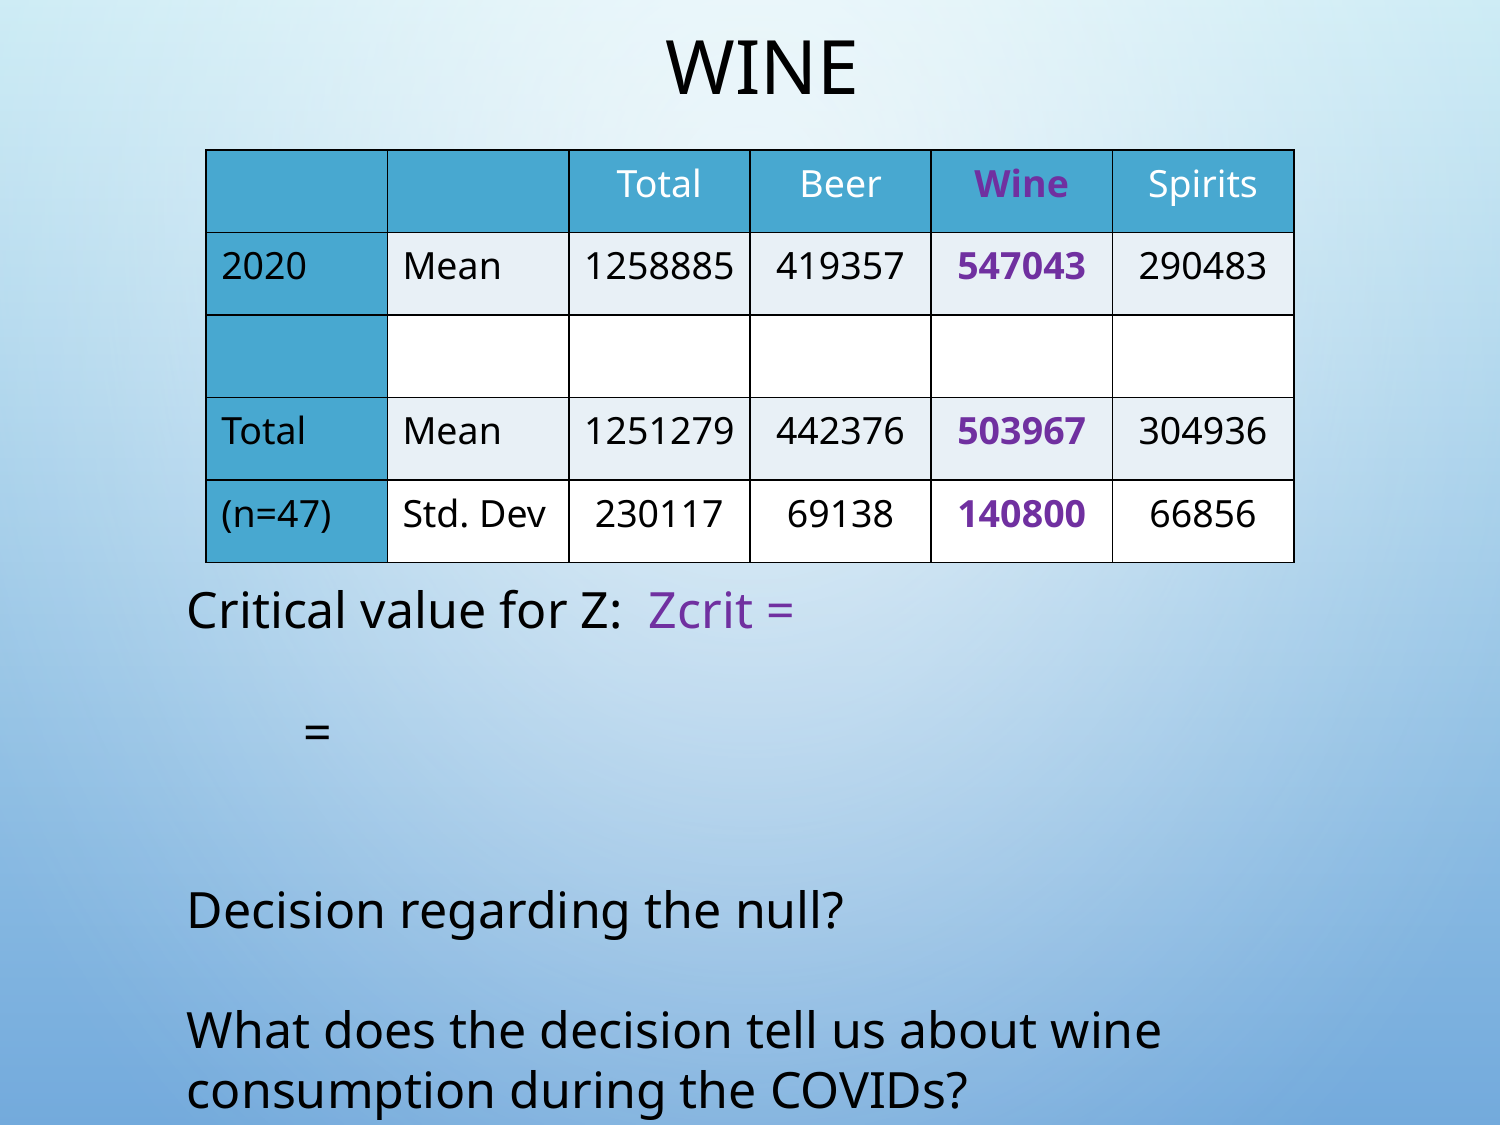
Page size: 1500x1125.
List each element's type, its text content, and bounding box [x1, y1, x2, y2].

table_cell [207, 316, 387, 397]
table_cell 1258885 [570, 233, 749, 314]
table_cell 304936 [1113, 398, 1293, 479]
table_cell 230117 [570, 481, 749, 562]
table_cell 69138 [751, 481, 930, 562]
table_cell 419357 [751, 233, 930, 314]
table_cell [932, 316, 1112, 397]
table_cell 503967 [932, 398, 1112, 479]
table_cell 140800 [932, 481, 1112, 562]
table_cell Mean [388, 398, 568, 479]
table_header Wine [932, 151, 1112, 232]
table_cell 442376 [751, 398, 930, 479]
table_cell 66856 [1113, 481, 1293, 562]
table_cell 290483 [1113, 233, 1293, 314]
table_cell [1113, 316, 1293, 397]
title Wine [172, 22, 1354, 267]
table_header Spirits [1113, 151, 1293, 232]
table_cell 90 [0, 0, 1500, 395]
table_cell Std. Dev [388, 481, 568, 562]
table_header [207, 151, 387, 232]
table_header Total [570, 151, 749, 232]
table_cell (n=47) [207, 481, 387, 562]
table_cell 547043 [932, 233, 1112, 314]
table_cell [570, 316, 749, 397]
table_cell 2020 [207, 233, 387, 314]
table_header [388, 151, 568, 232]
table_cell Mean [388, 233, 568, 314]
table_cell [751, 316, 930, 397]
table_header Beer [751, 151, 930, 232]
table_cell [388, 316, 568, 397]
table_cell 1251279 [570, 398, 749, 479]
table_cell Total [207, 398, 387, 479]
